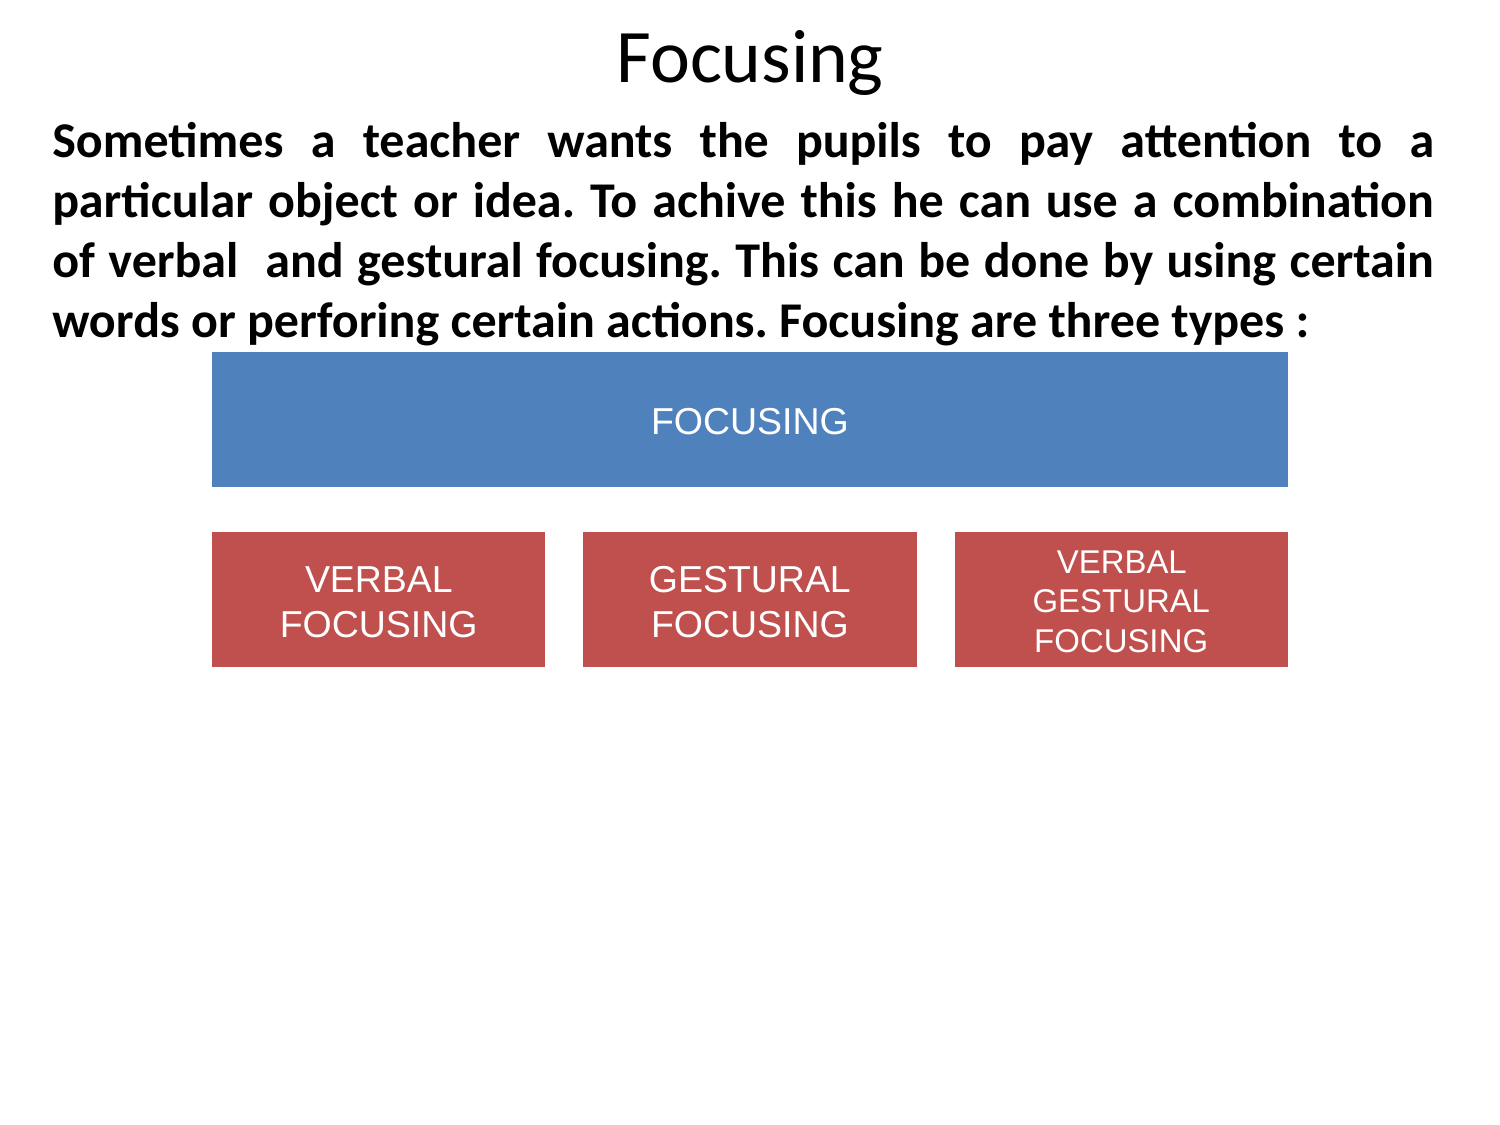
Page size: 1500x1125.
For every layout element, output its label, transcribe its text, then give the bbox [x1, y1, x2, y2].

text_box Sometimes a teacher wants the pupils to pay attention to a particular object or idea. To achive this he can use a combination of verbal and gestural focusing. This can be done by using certain words or perforing certain actions. Focusing are three types : [37, 99, 1450, 355]
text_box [74, 349, 1426, 1125]
text_box Focusing [74, 0, 1425, 187]
